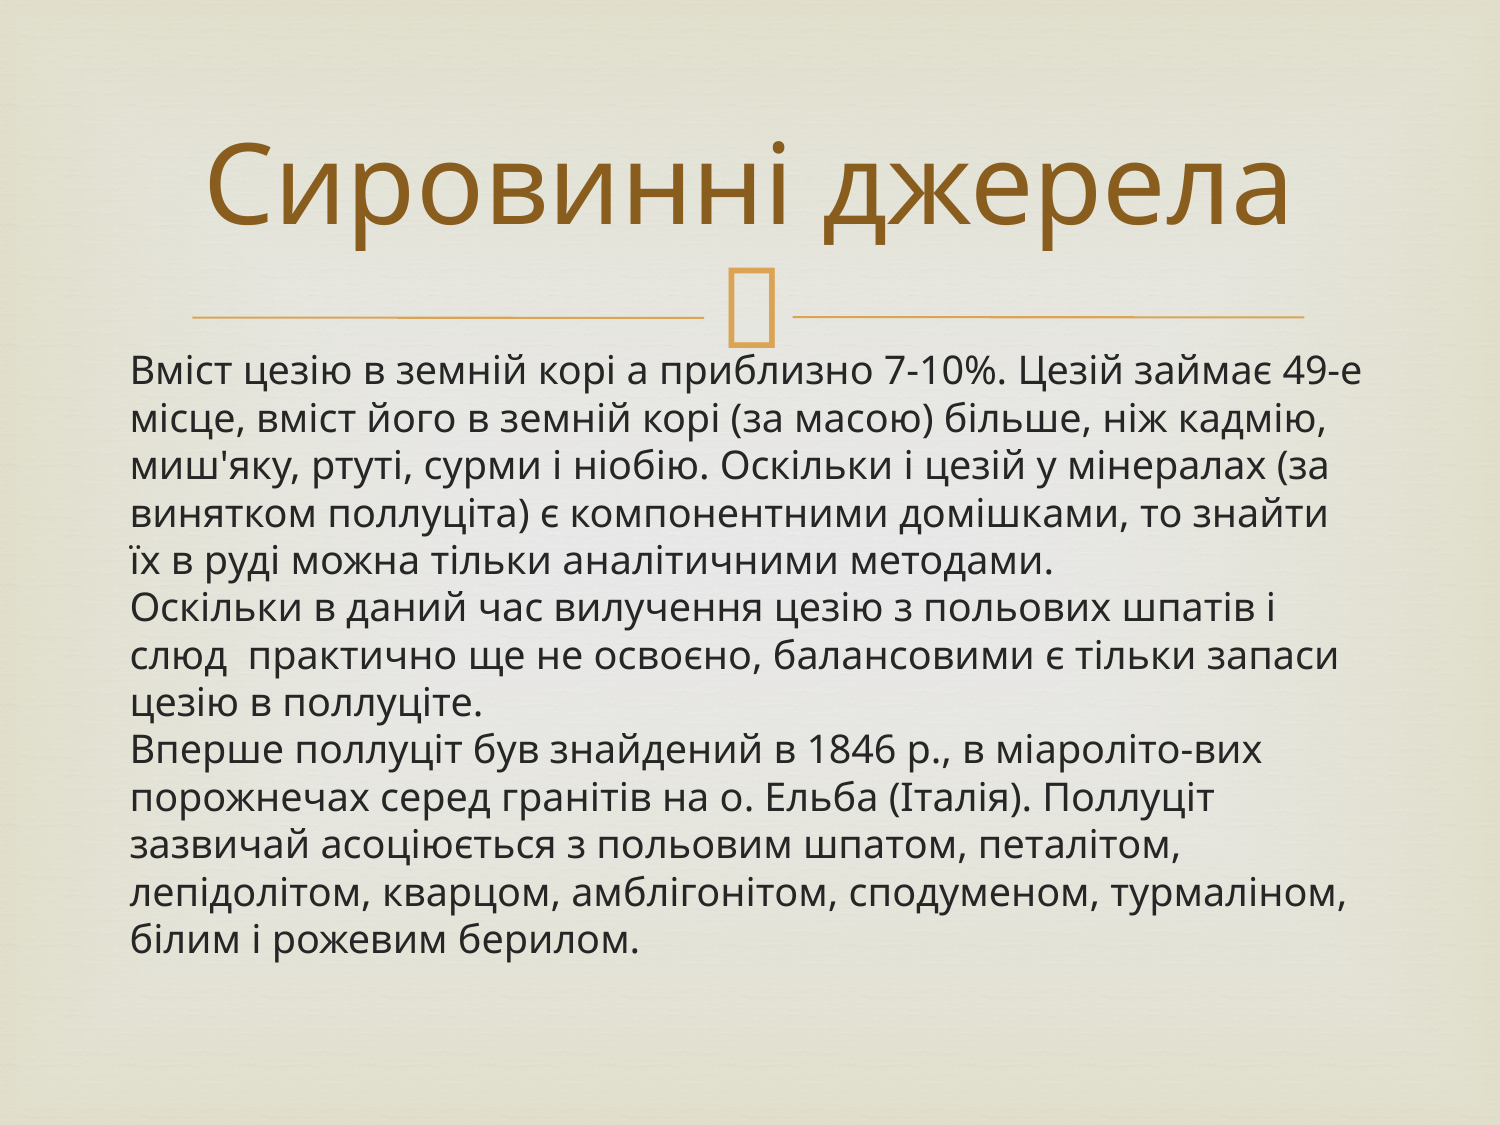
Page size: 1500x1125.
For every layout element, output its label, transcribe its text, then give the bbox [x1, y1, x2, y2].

title Сировинні джерела [112, 93, 1386, 267]
list Вміст цезію в земній корі а приблизно 7-10%. Цезій займає 49-е місце, вміст його в земній корі (за масою) більше, ніж кадмію, миш'яку, ртуті, сурми і ніобію. Оскільки і цезій у мінералах (за винятком поллуціта) є компонентними домішками, то знайти їх в руді можна тільки аналітичними методами. Оскільки в даний час вилучення цезію з польових шпатів і слюд практично ще не освоєно, балансовими є тільки запаси цезію в поллуціте. Вперше поллуціт був знайдений в 1846 р., в міароліто-вих порожнечах серед гранітів на о. Ельба (Італія). Поллуціт зазвичай асоціюється з польовим шпатом, петалітом, лепідолітом, кварцом, амблігонітом, сподуменом, турмаліном, білим і рожевим берилом. [114, 338, 1386, 1005]
